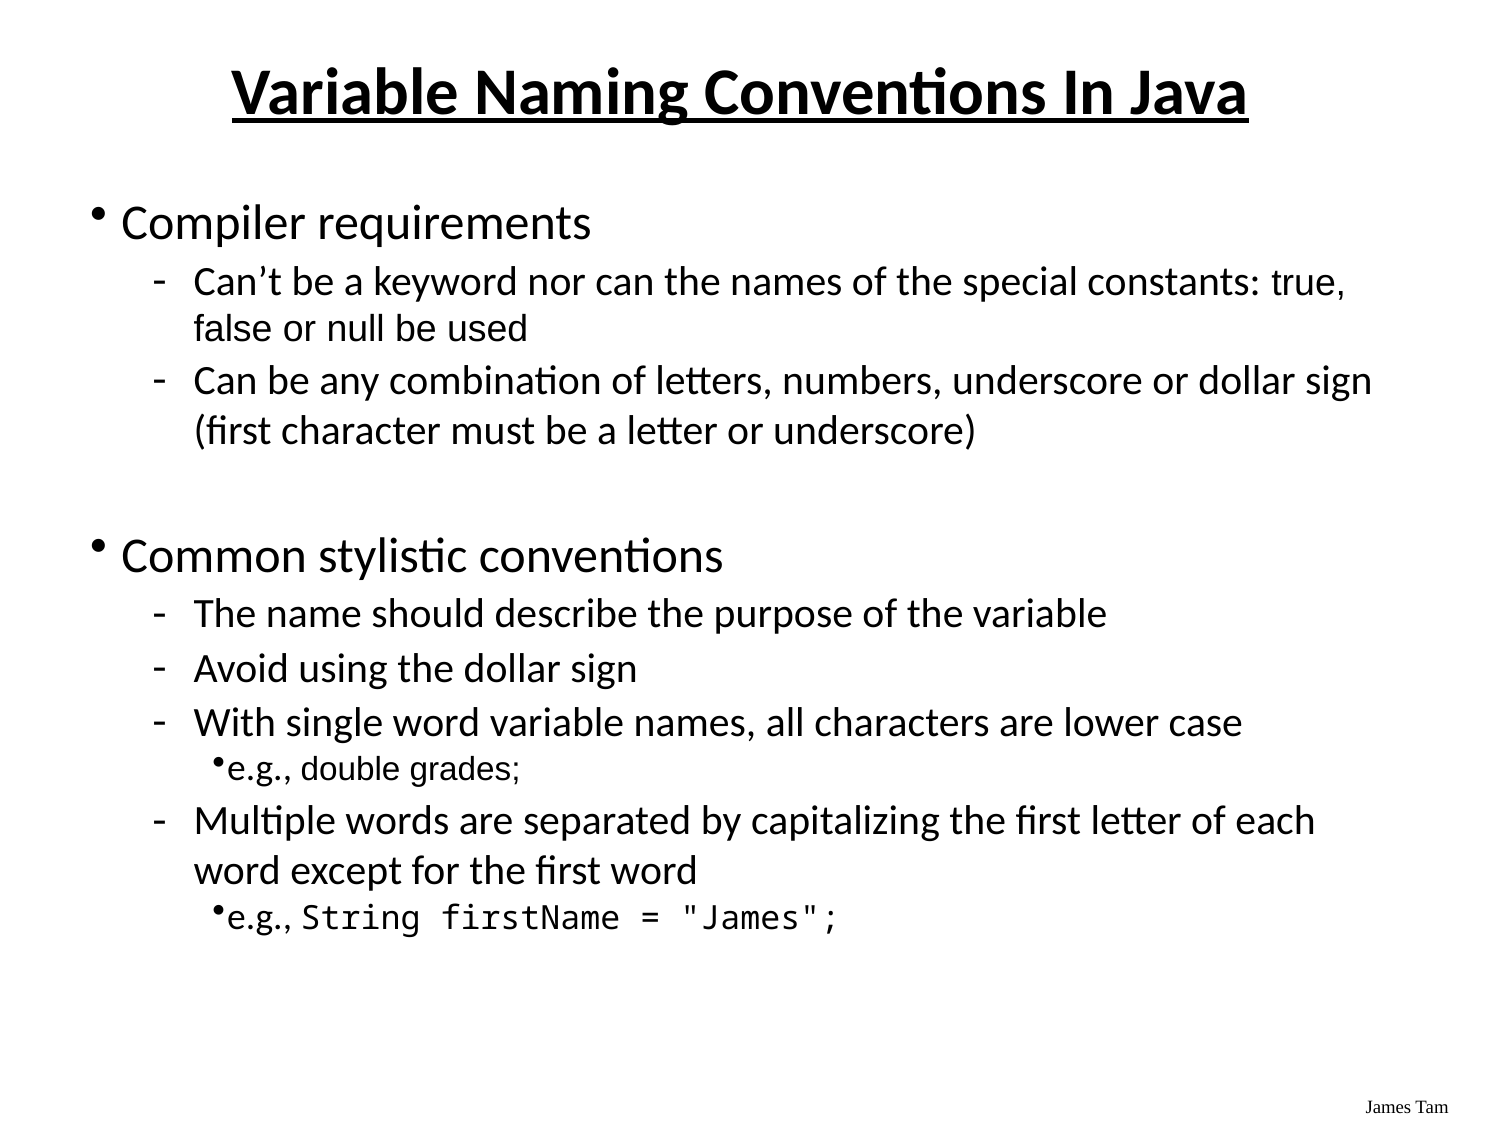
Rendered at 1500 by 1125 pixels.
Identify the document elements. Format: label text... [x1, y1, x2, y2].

title Variable Naming Conventions In Java [70, 49, 1411, 136]
list Compiler requirements Can’t be a keyword nor can the names of the special constants: true, false or null be used Can be any combination of letters, numbers, underscore or dollar sign (first character must be a letter or underscore) Common stylistic conventions The name should describe the purpose of the variable Avoid using the dollar sign With single word variable names, all characters are lower case e.g., double grades; Multiple words are separated by capitalizing the first letter of each word except for the first word e.g., String firstName = "James"; [75, 181, 1417, 1063]
